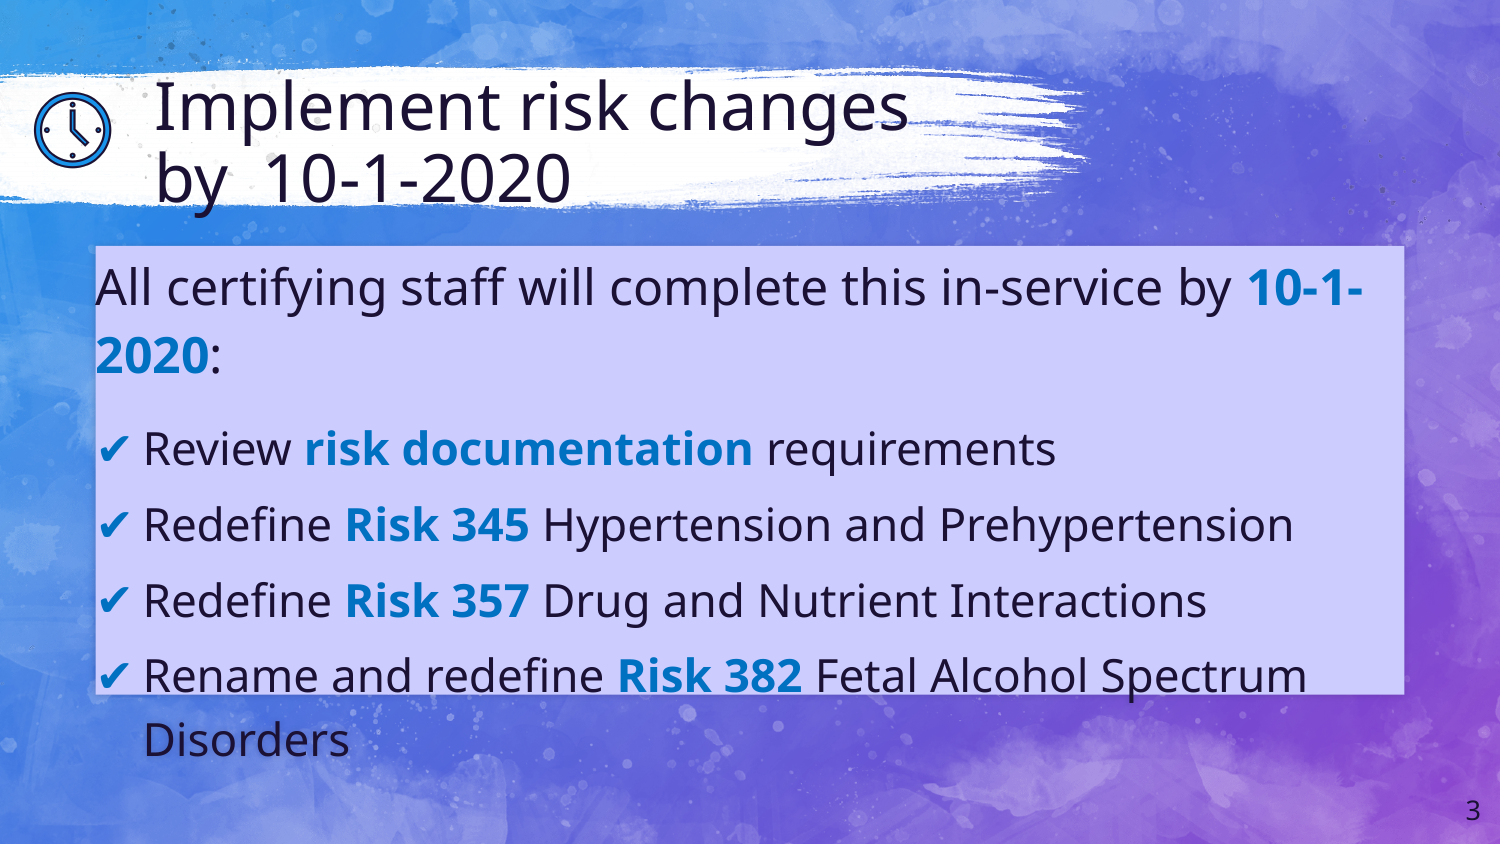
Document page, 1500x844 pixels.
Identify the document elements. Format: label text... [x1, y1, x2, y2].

list All certifying staff will complete this in-service by 10-1-2020: Review risk documentation requirements Redefine Risk 345 Hypertension and Prehypertension Redefine Risk 357 Drug and Nutrient Interactions Rename and redefine Risk 382 Fetal Alcohol Spectrum Disorders [95, 245, 1405, 695]
title Implement risk changes by 10-1-2020 [154, 83, 952, 207]
slide_number 3 [1391, 779, 1482, 844]
picture [0, 0, 1092, 219]
